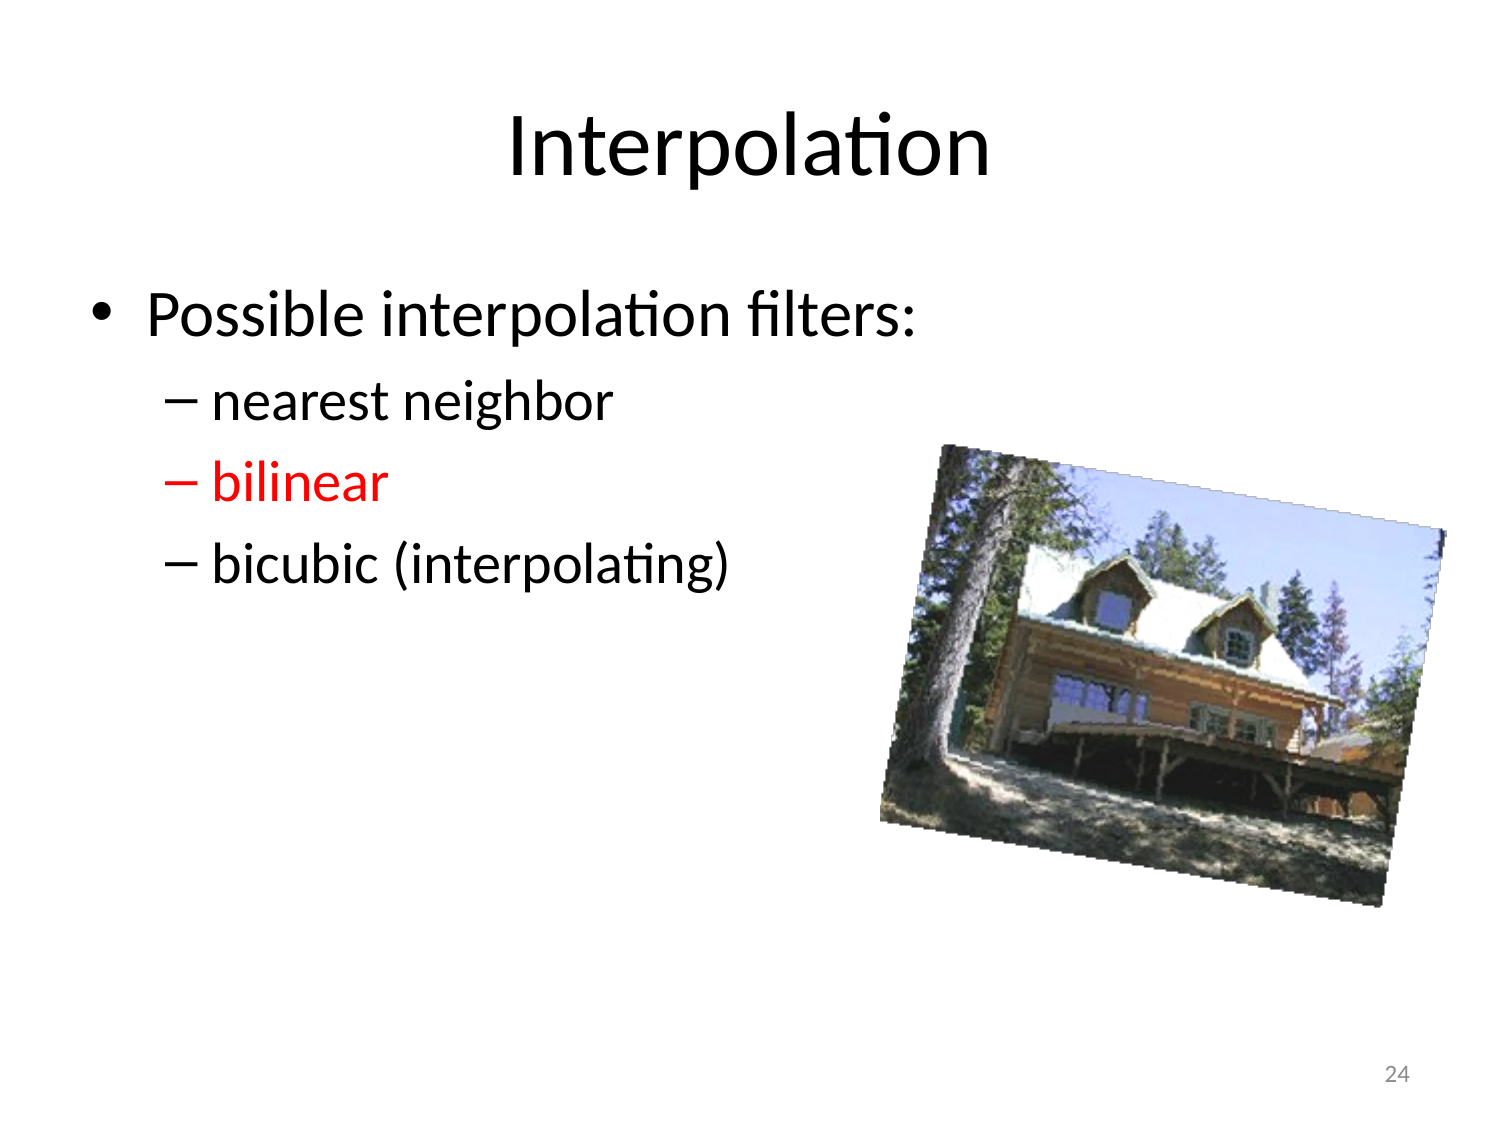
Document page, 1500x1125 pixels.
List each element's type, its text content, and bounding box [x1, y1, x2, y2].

title Interpolation [75, 45, 1425, 233]
list Possible interpolation filters: nearest neighbor bilinear bicubic (interpolating) [75, 262, 1425, 1005]
picture [880, 443, 1447, 910]
slide_number 24 [1074, 1042, 1425, 1103]
